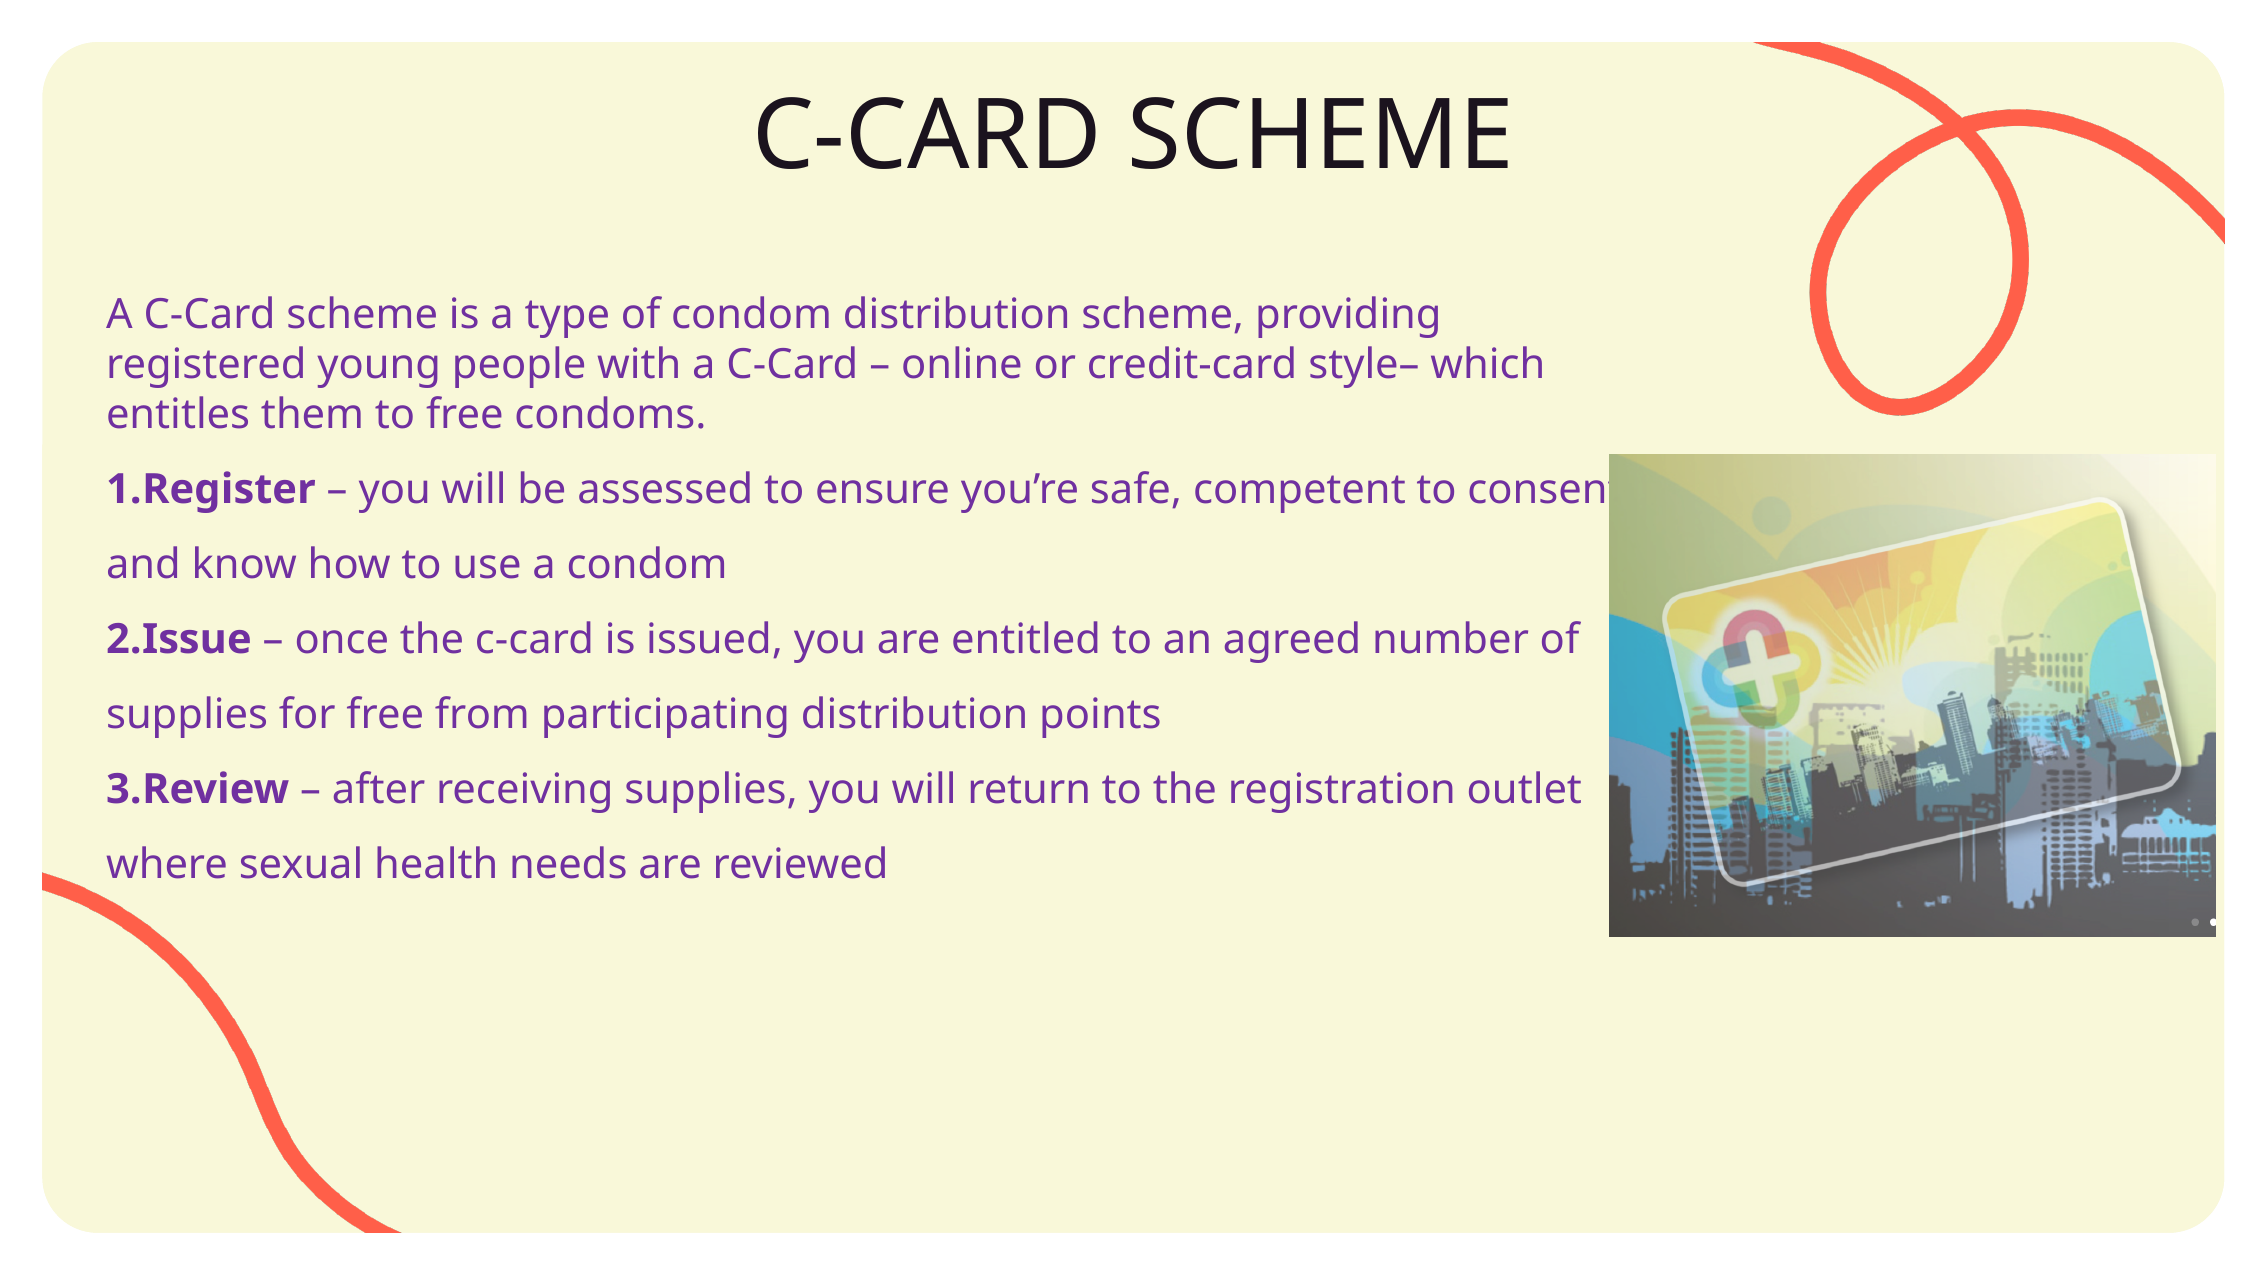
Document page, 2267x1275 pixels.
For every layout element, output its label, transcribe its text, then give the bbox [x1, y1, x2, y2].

text_box A C-Card scheme is a type of condom distribution scheme, providing registered young people with a C-Card – online or credit-card style– which entitles them to free condoms. Register – you will be assessed to ensure you’re safe, competent to consent and know how to use a condom Issue – once the c-card is issued, you are entitled to an agreed number of supplies for free from participating distribution points Review – after receiving supplies, you will return to the registration outlet where sexual health needs are reviewed [91, 279, 1638, 895]
picture [42, 736, 806, 1233]
title C-Card scheme [215, 84, 2051, 234]
picture [1609, 42, 2225, 937]
